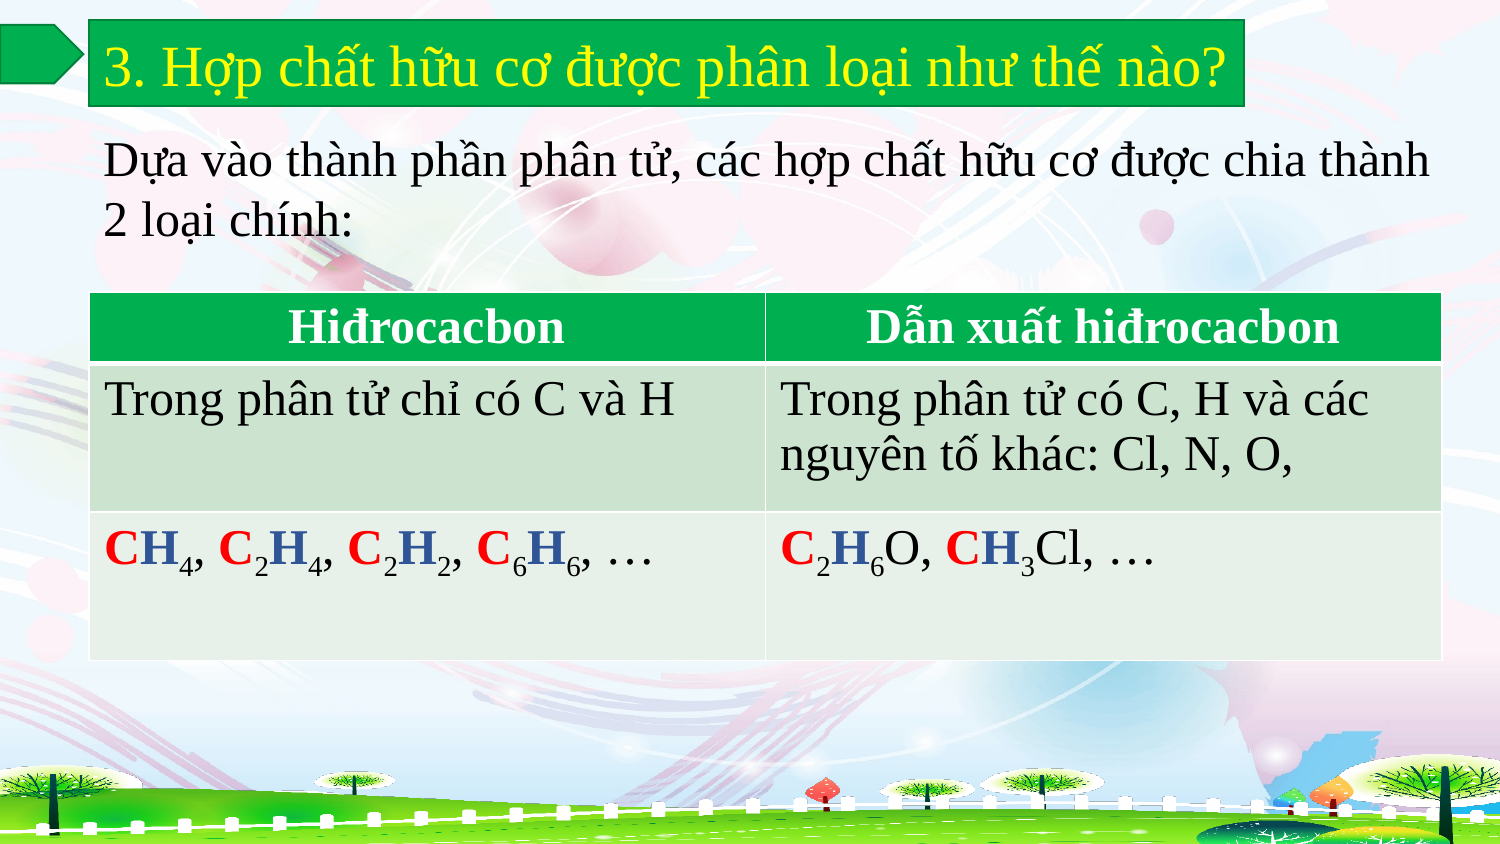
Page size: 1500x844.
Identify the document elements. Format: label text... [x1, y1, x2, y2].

text_box 3. Hợp chất hữu cơ được phân loại như thế nào? [88, 19, 1245, 107]
table_header Hiđrocacbon [90, 293, 765, 361]
table_cell CH4, C2H4, C2H2, C6H6, … [90, 513, 765, 660]
table_header Dẫn xuất hiđrocacbon [766, 293, 1441, 361]
table_cell Trong phân tử có C, H và các nguyên tố khác: Cl, N, O, [766, 366, 1441, 511]
picture [0, 0, 1500, 844]
text_box Dựa vào thành phần phân tử, các hợp chất hữu cơ được chia thành 2 loại chính: [88, 128, 1458, 245]
table_cell C2H6O, CH3Cl, … [766, 513, 1441, 660]
table_cell Trong phân tử chỉ có C và H [90, 366, 765, 511]
